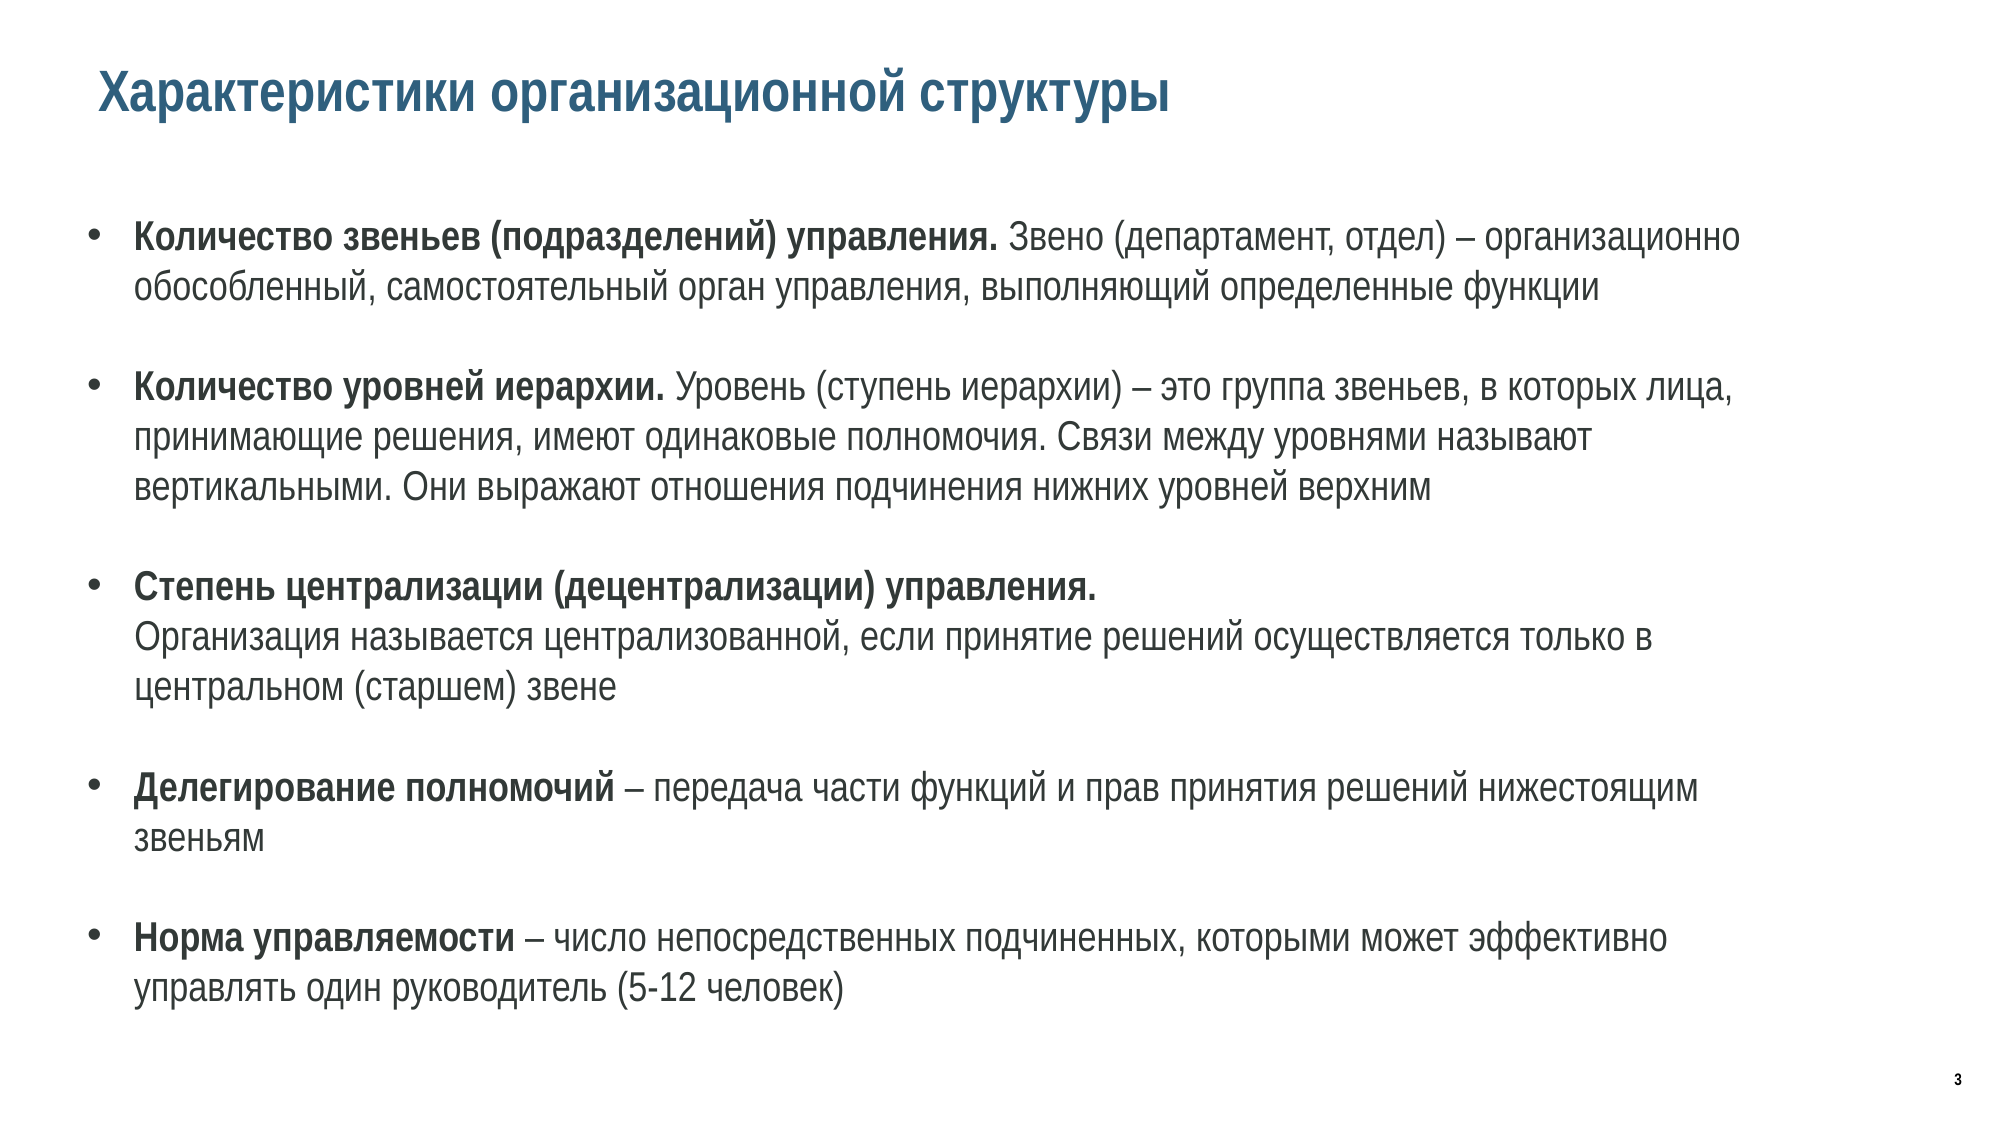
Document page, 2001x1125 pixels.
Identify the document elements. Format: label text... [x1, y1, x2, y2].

slide_number 3 [1916, 1060, 2000, 1098]
text_box Количество звеньев (подразделений) управления. Звено (департамент, отдел) – организационно обособленный, самостоятельный орган управления, выполняющий определенные функции Количество уровней иерархии. Уровень (ступень иерархии) – это группа звеньев, в которых лица, принимающие решения, имеют одинаковые полномочия. Связи между уровнями называют вертикальными. Они выражают отношения подчинения нижних уровней верхним Степень централизации (децентрализации) управления. Организация называется централизованной, если принятие решений осуществляется только в центральном (старшем) звене Делегирование полномочий – передача части функций и прав принятия решений нижестоящим звеньям Норма управляемости – число непосредственных подчиненных, которыми может эффективно управлять один руководитель (5-12 человек) [72, 201, 1780, 1062]
title Характеристики организационной структуры [83, 23, 1359, 136]
